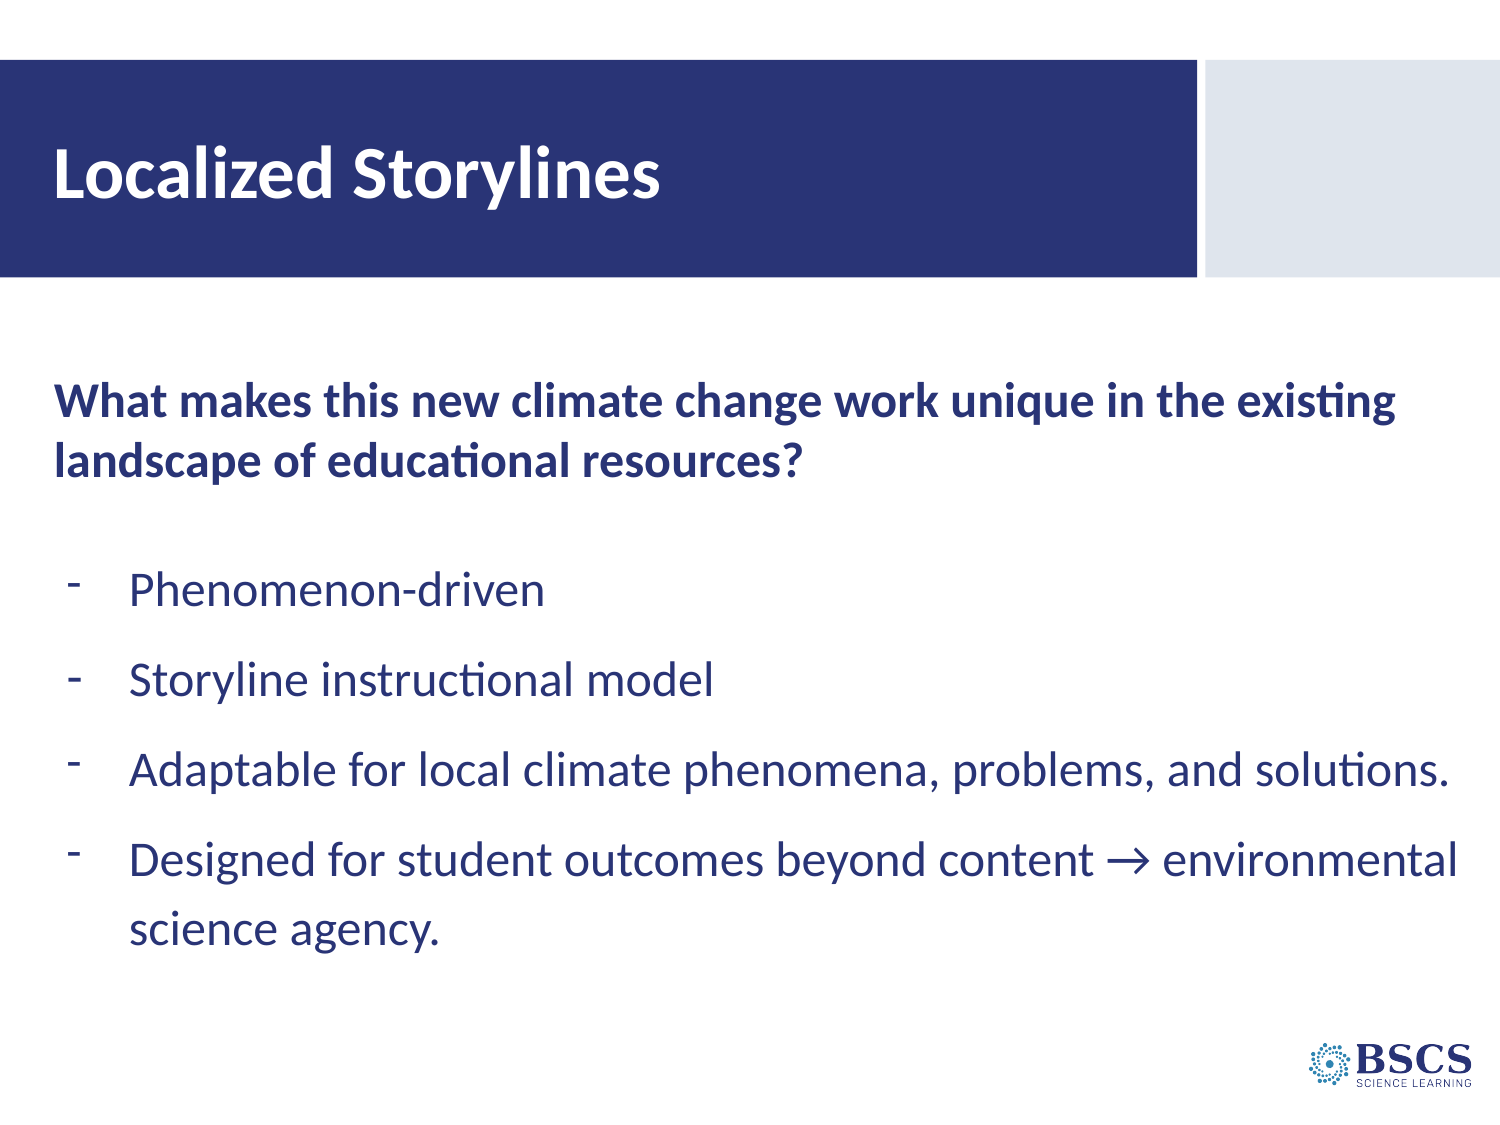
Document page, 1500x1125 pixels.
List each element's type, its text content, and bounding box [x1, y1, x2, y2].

picture [1308, 1042, 1472, 1088]
list What makes this new climate change work unique in the existing landscape of educational resources? Phenomenon-driven Storyline instructional model Adaptable for local climate phenomena, problems, and solutions. Designed for student outcomes beyond content → environmental science agency. [38, 299, 1491, 1024]
title Localized Storylines [38, 104, 1052, 233]
